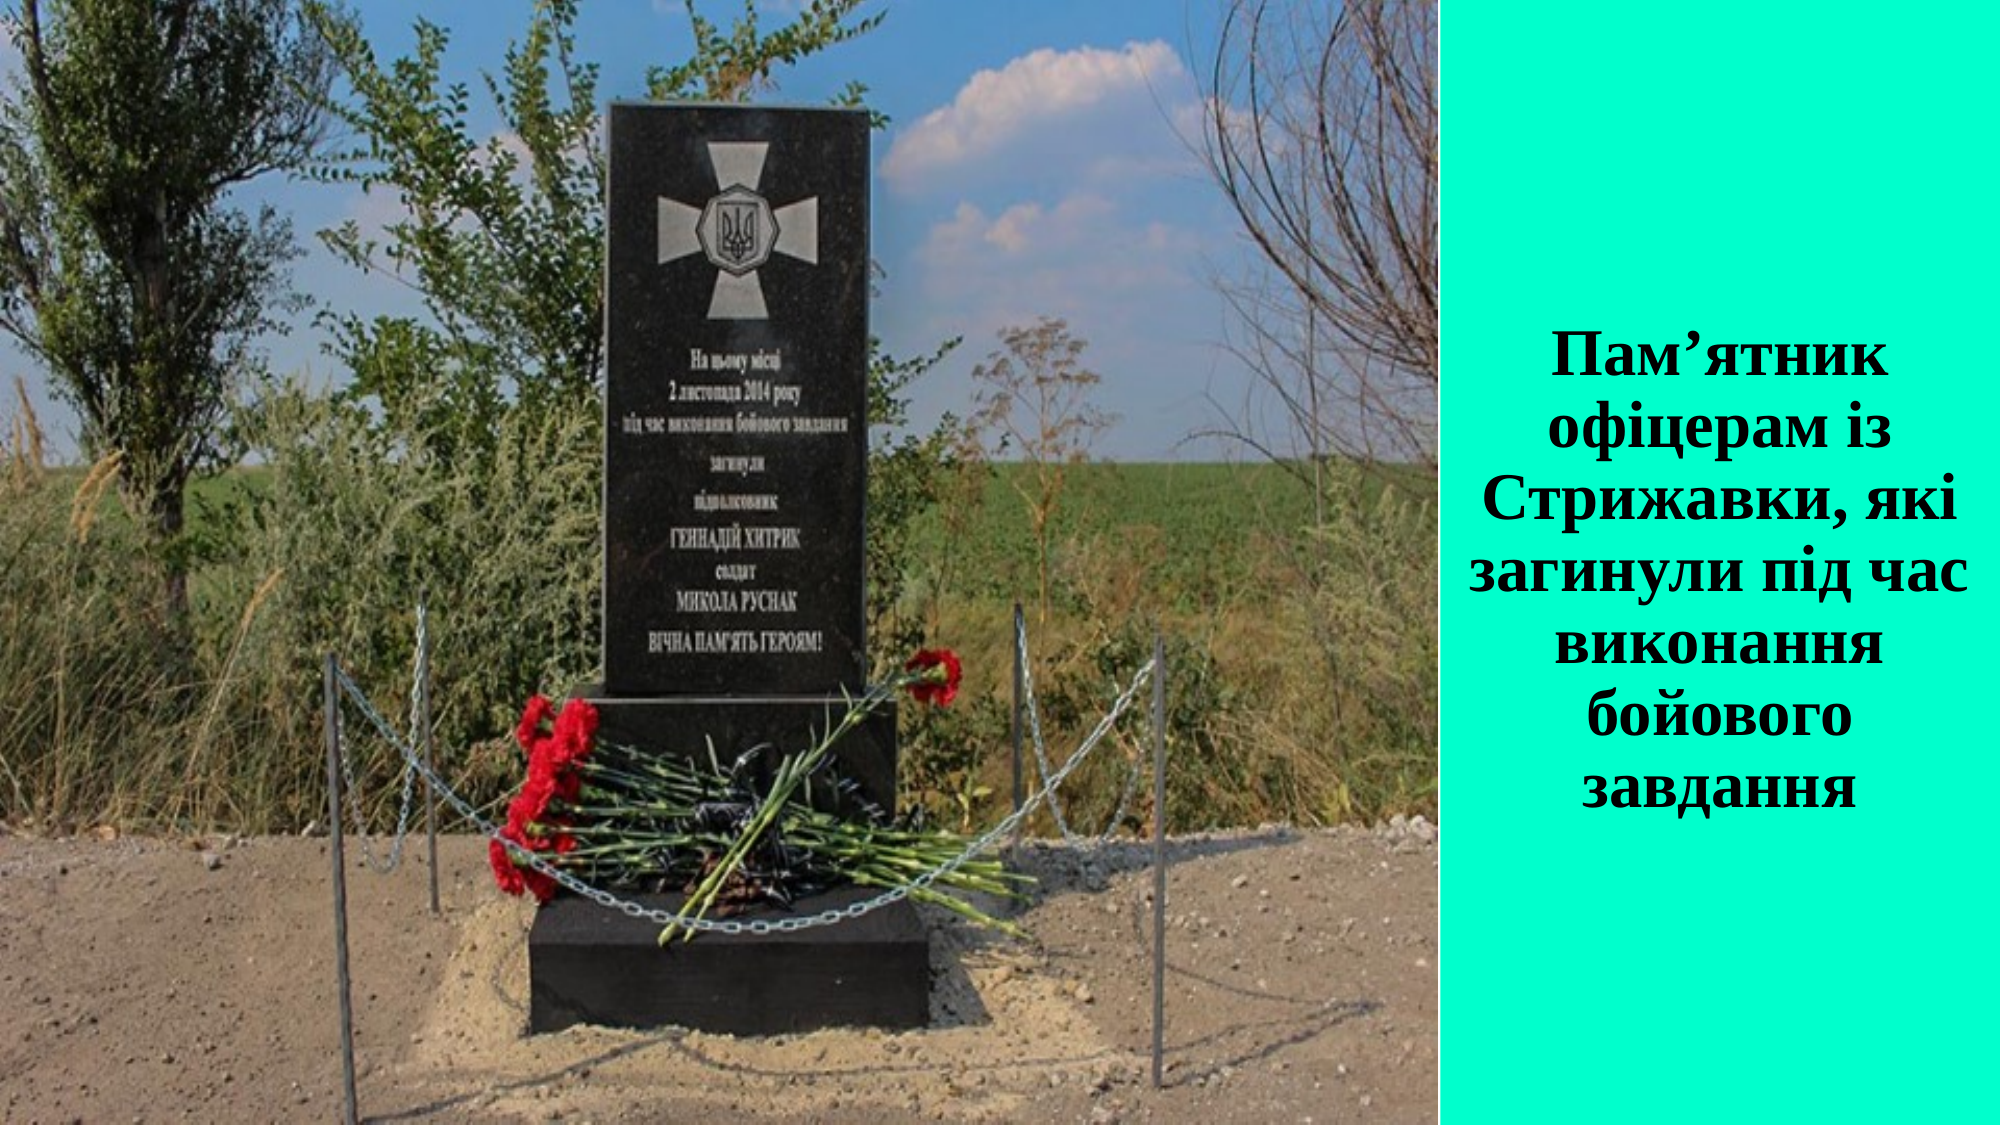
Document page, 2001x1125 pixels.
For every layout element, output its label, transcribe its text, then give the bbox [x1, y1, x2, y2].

picture [0, 0, 1438, 1125]
title Пам’ятник офіцерам із Стрижавки, які загинули під час виконання бойового завдання [1440, 0, 2000, 1125]
